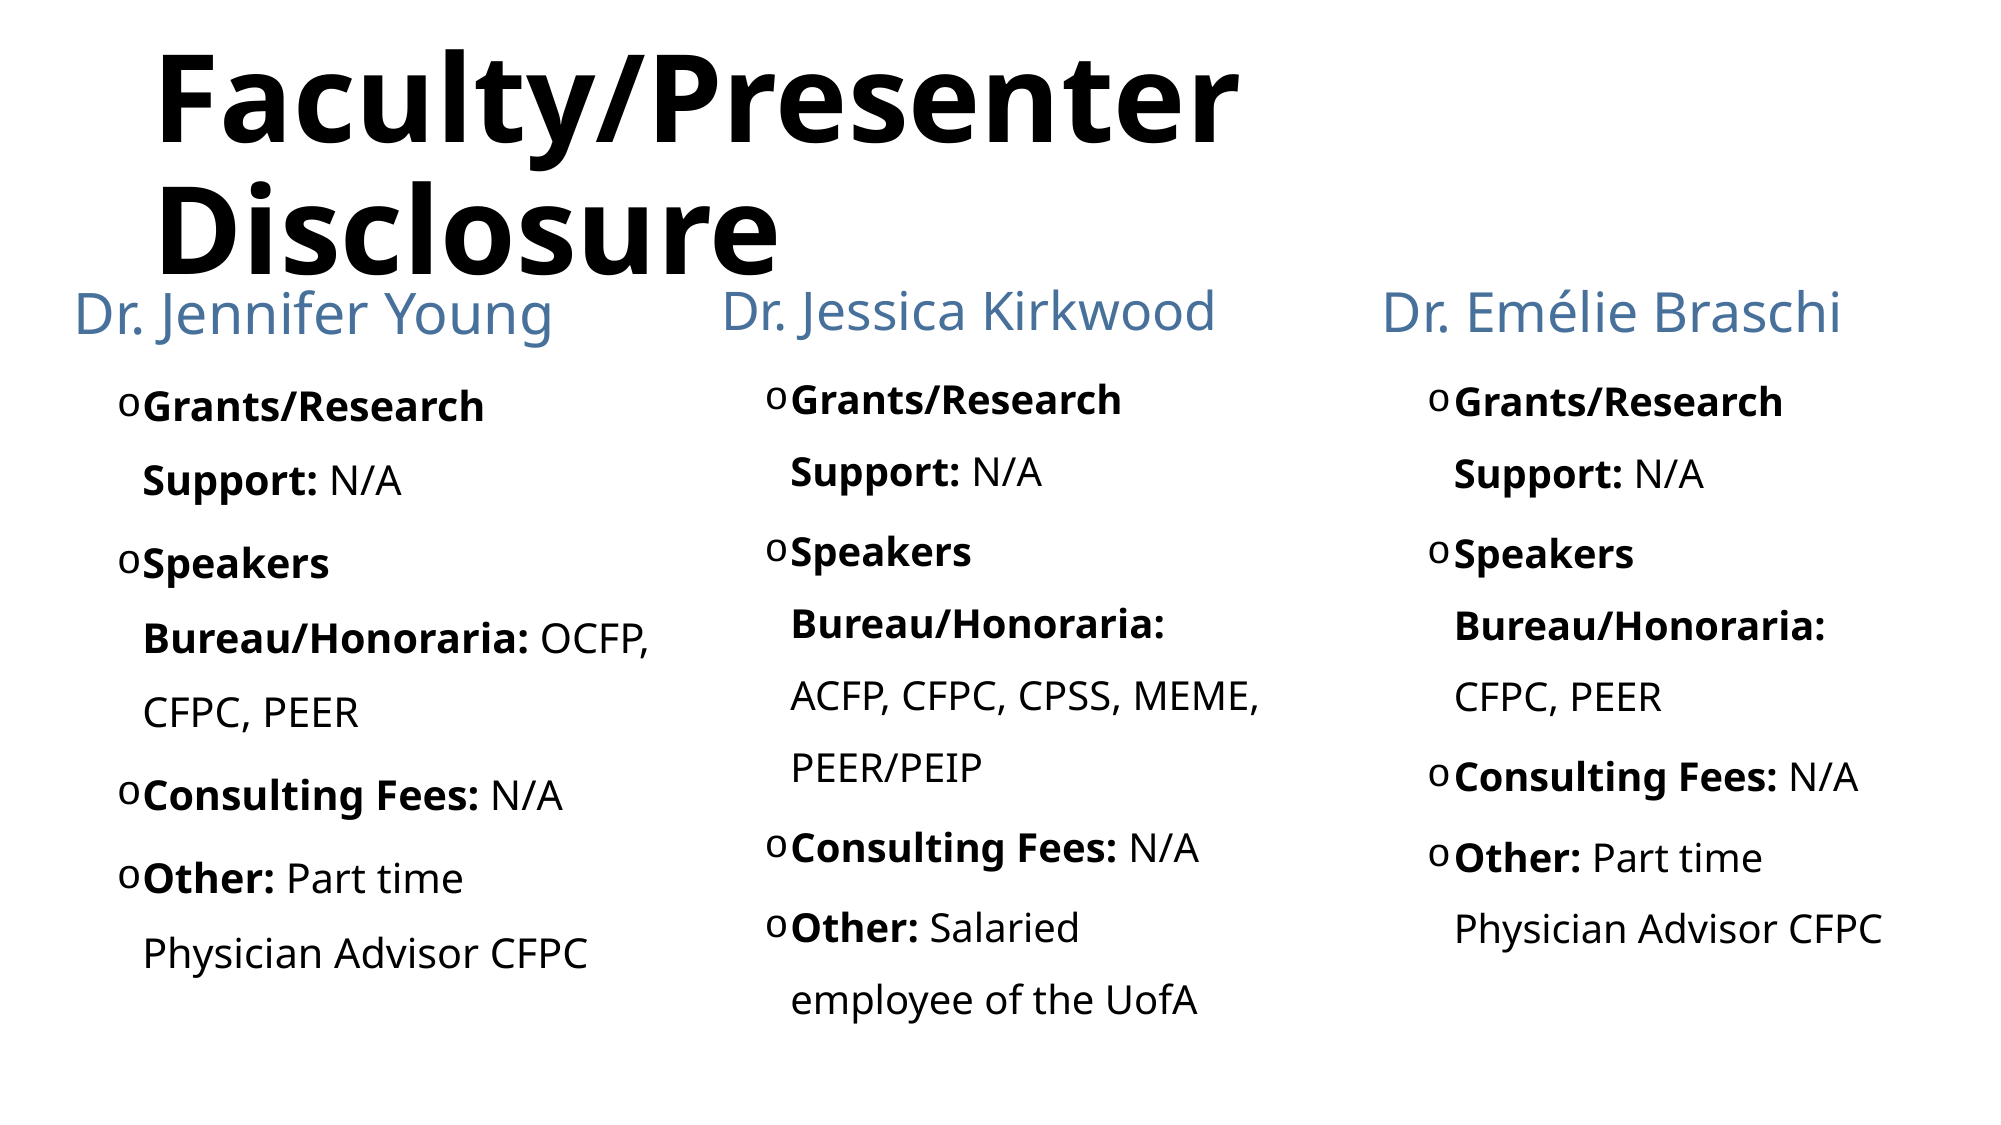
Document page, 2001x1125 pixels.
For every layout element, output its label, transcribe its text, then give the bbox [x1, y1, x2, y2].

text_box Dr. Emélie Braschi Grants/Research Support: N/A Speakers Bureau/Honoraria: CFPC, PEER Consulting Fees: N/A Other: Part time Physician Advisor CFPC [1366, 277, 1902, 992]
text_box Dr. Jessica Kirkwood Grants/Research Support: N/A Speakers Bureau/Honoraria: ACFP, CFPC, CPSS, MEME, PEER/PEIP Consulting Fees: N/A Other: Salaried employee of the UofA [706, 277, 1285, 1042]
title Faculty/Presenter Disclosure [137, 59, 1863, 278]
list Dr. Jennifer Young Grants/Research Support: N/A Speakers Bureau/Honoraria: OCFP, CFPC, PEER Consulting Fees: N/A Other: Part time Physician Advisor CFPC [58, 277, 668, 992]
